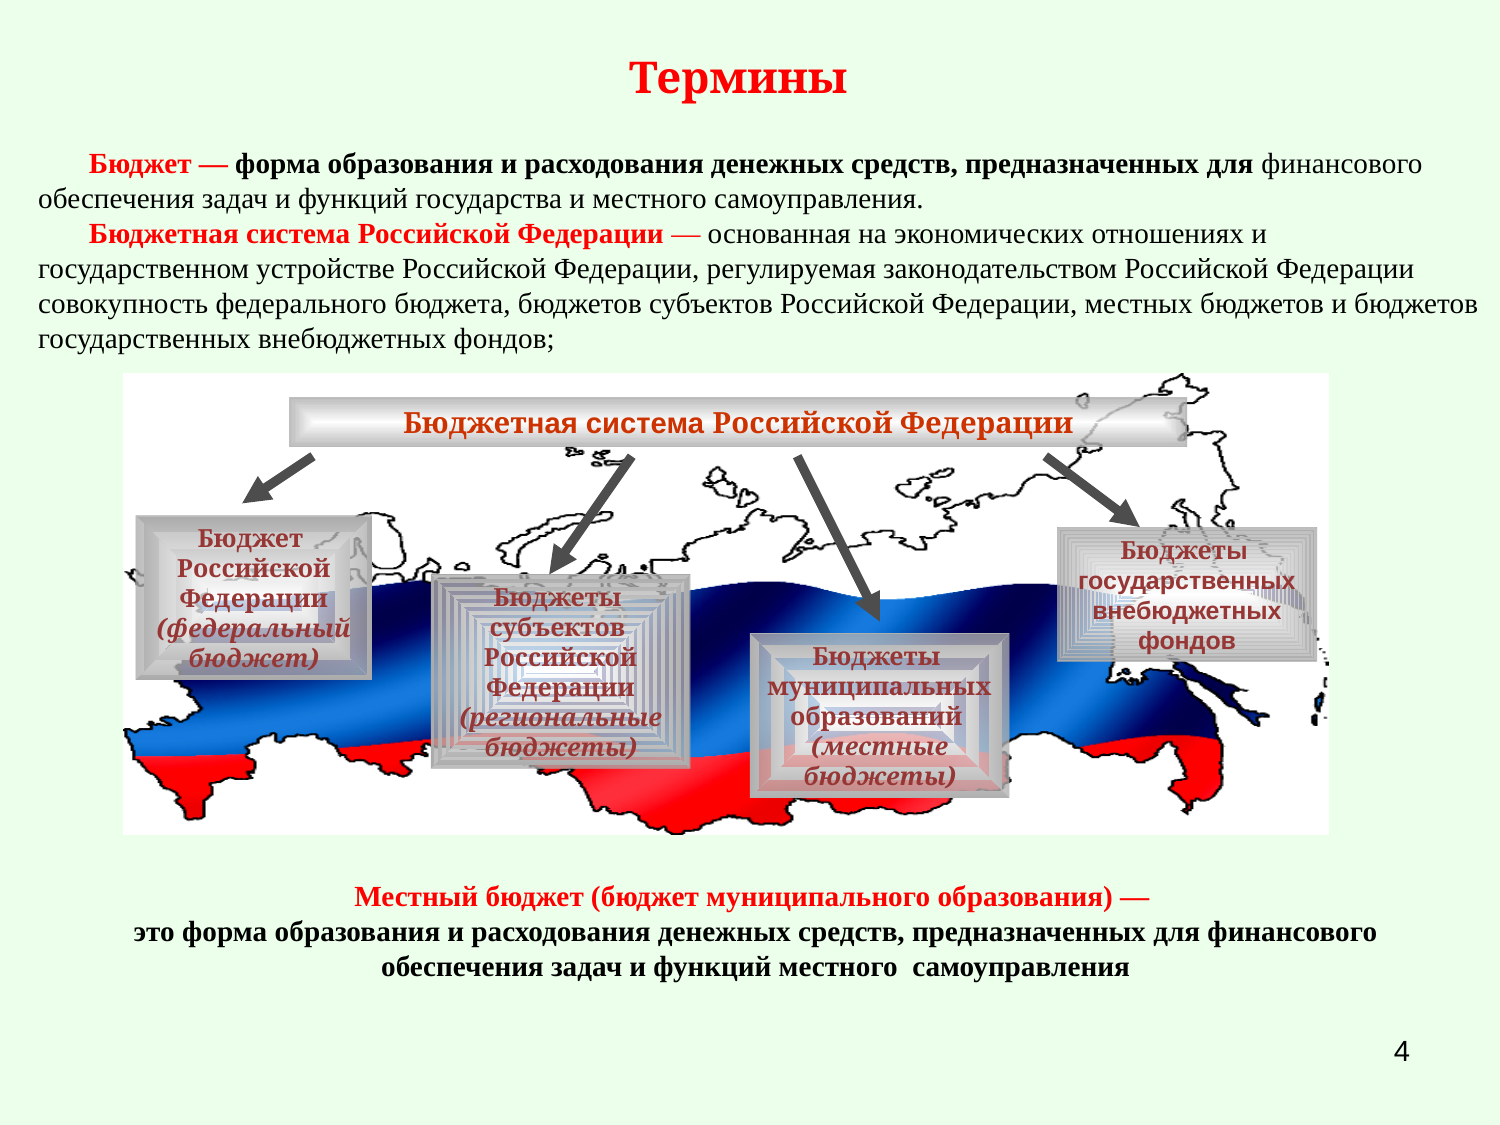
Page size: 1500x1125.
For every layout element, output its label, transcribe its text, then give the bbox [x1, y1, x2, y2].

text_box Местный бюджет (бюджет муниципального образования) — это форма образования и расходования денежных средств, предназначенных для финансового обеспечения задач и функций местного самоуправления [64, 869, 1447, 990]
text_box 4 [1074, 1024, 1425, 1103]
text_box Термины [478, 42, 999, 111]
text_box Бюджет — форма образования и расходования денежных средств, предназначенных для финансового обеспечения задач и функций государства и местного самоуправления. Бюджетная система Российской Федерации — основанная на экономических отношениях и государственном устройстве Российской Федерации, регулируемая законодательством Российской Федерации совокупность федерального бюджета, бюджетов субъектов Российской Федерации, местных бюджетов и бюджетов государственных внебюджетных фондов; [23, 137, 1500, 362]
picture [123, 373, 1330, 835]
